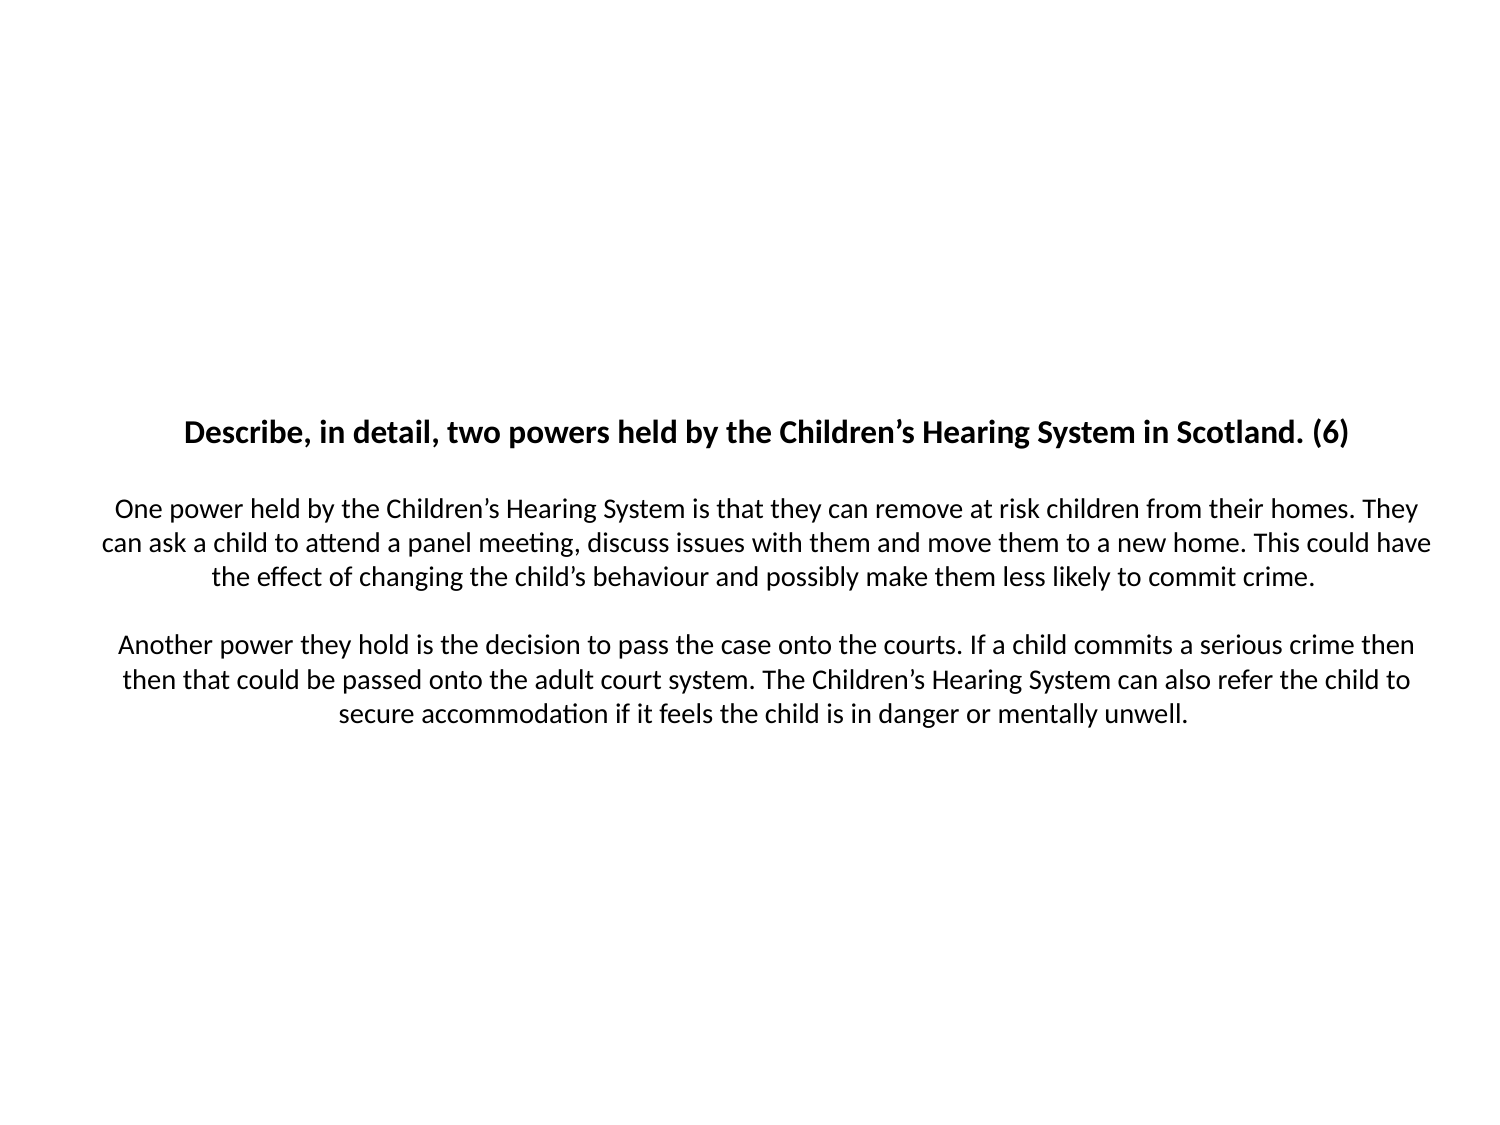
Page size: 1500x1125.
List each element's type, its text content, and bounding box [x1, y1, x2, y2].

title Describe, in detail, two powers held by the Children’s Hearing System in Scotland. (6) One power held by the Children’s Hearing System is that they can remove at risk children from their homes. They can ask a child to attend a panel meeting, discuss issues with them and move them to a new home. This could have the effect of changing the child’s behaviour and possibly make them less likely to commit crime. Another power they hold is the decision to pass the case onto the courts. If a child commits a serious crime then then that could be passed onto the adult court system. The Children’s Hearing System can also refer the child to secure accommodation if it feels the child is in danger or mentally unwell. [76, 42, 1459, 1083]
